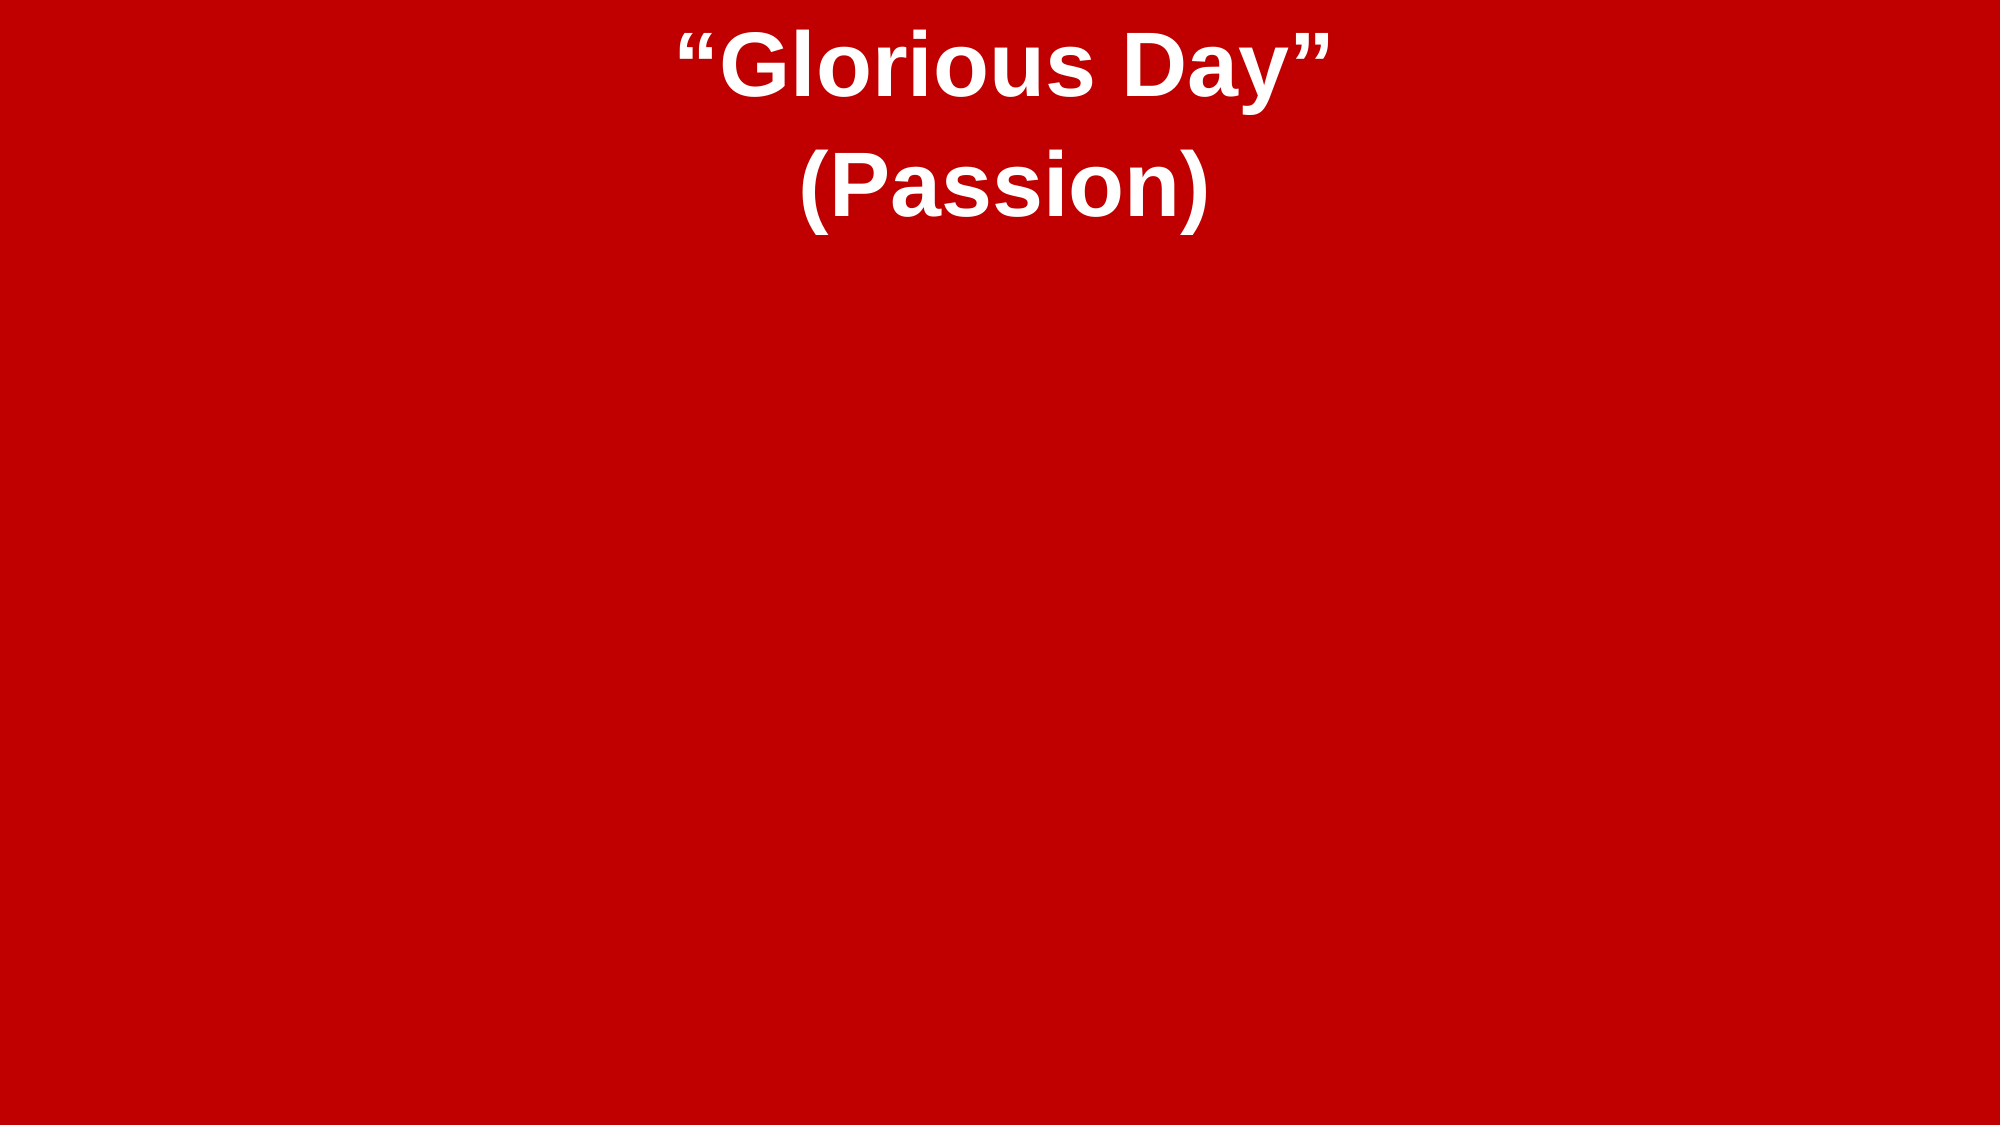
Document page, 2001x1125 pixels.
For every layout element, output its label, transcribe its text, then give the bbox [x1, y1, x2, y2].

list “Glorious Day” (Passion) [10, 9, 2000, 784]
